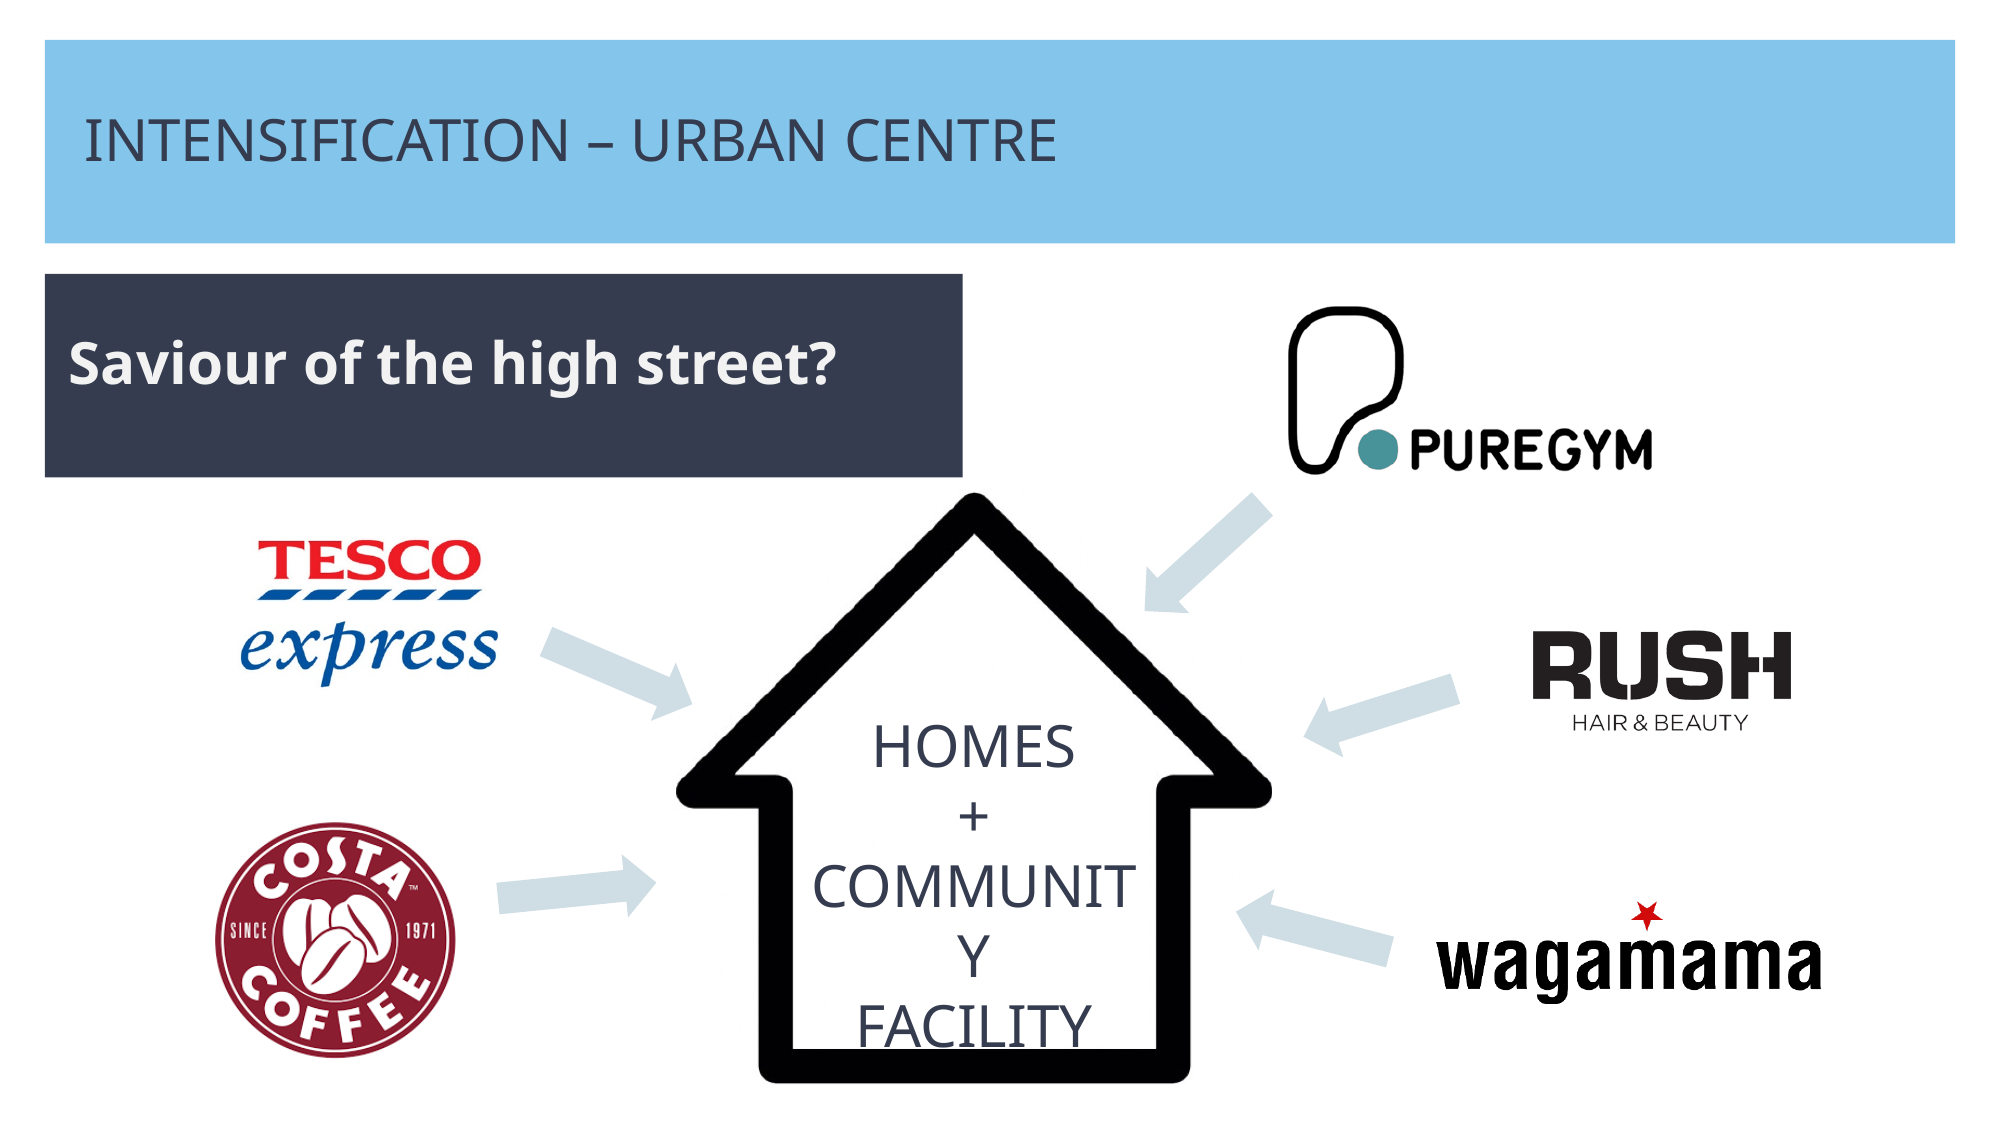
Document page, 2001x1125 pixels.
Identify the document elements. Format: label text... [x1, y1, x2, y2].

text_box [1302, 672, 1462, 760]
text_box Saviour of the high street? [54, 319, 1100, 405]
text_box [538, 625, 676, 723]
text_box [1272, 886, 1396, 969]
text_box INTENSIFICATION – URBAN CENTRE [69, 95, 1283, 181]
picture [1436, 901, 1821, 1004]
picture [676, 489, 1272, 1086]
picture [213, 818, 457, 1061]
picture [1282, 300, 1656, 479]
text_box [44, 39, 1956, 244]
picture [1524, 543, 1799, 818]
picture [237, 492, 500, 726]
text_box [495, 851, 658, 920]
text_box [44, 273, 964, 478]
